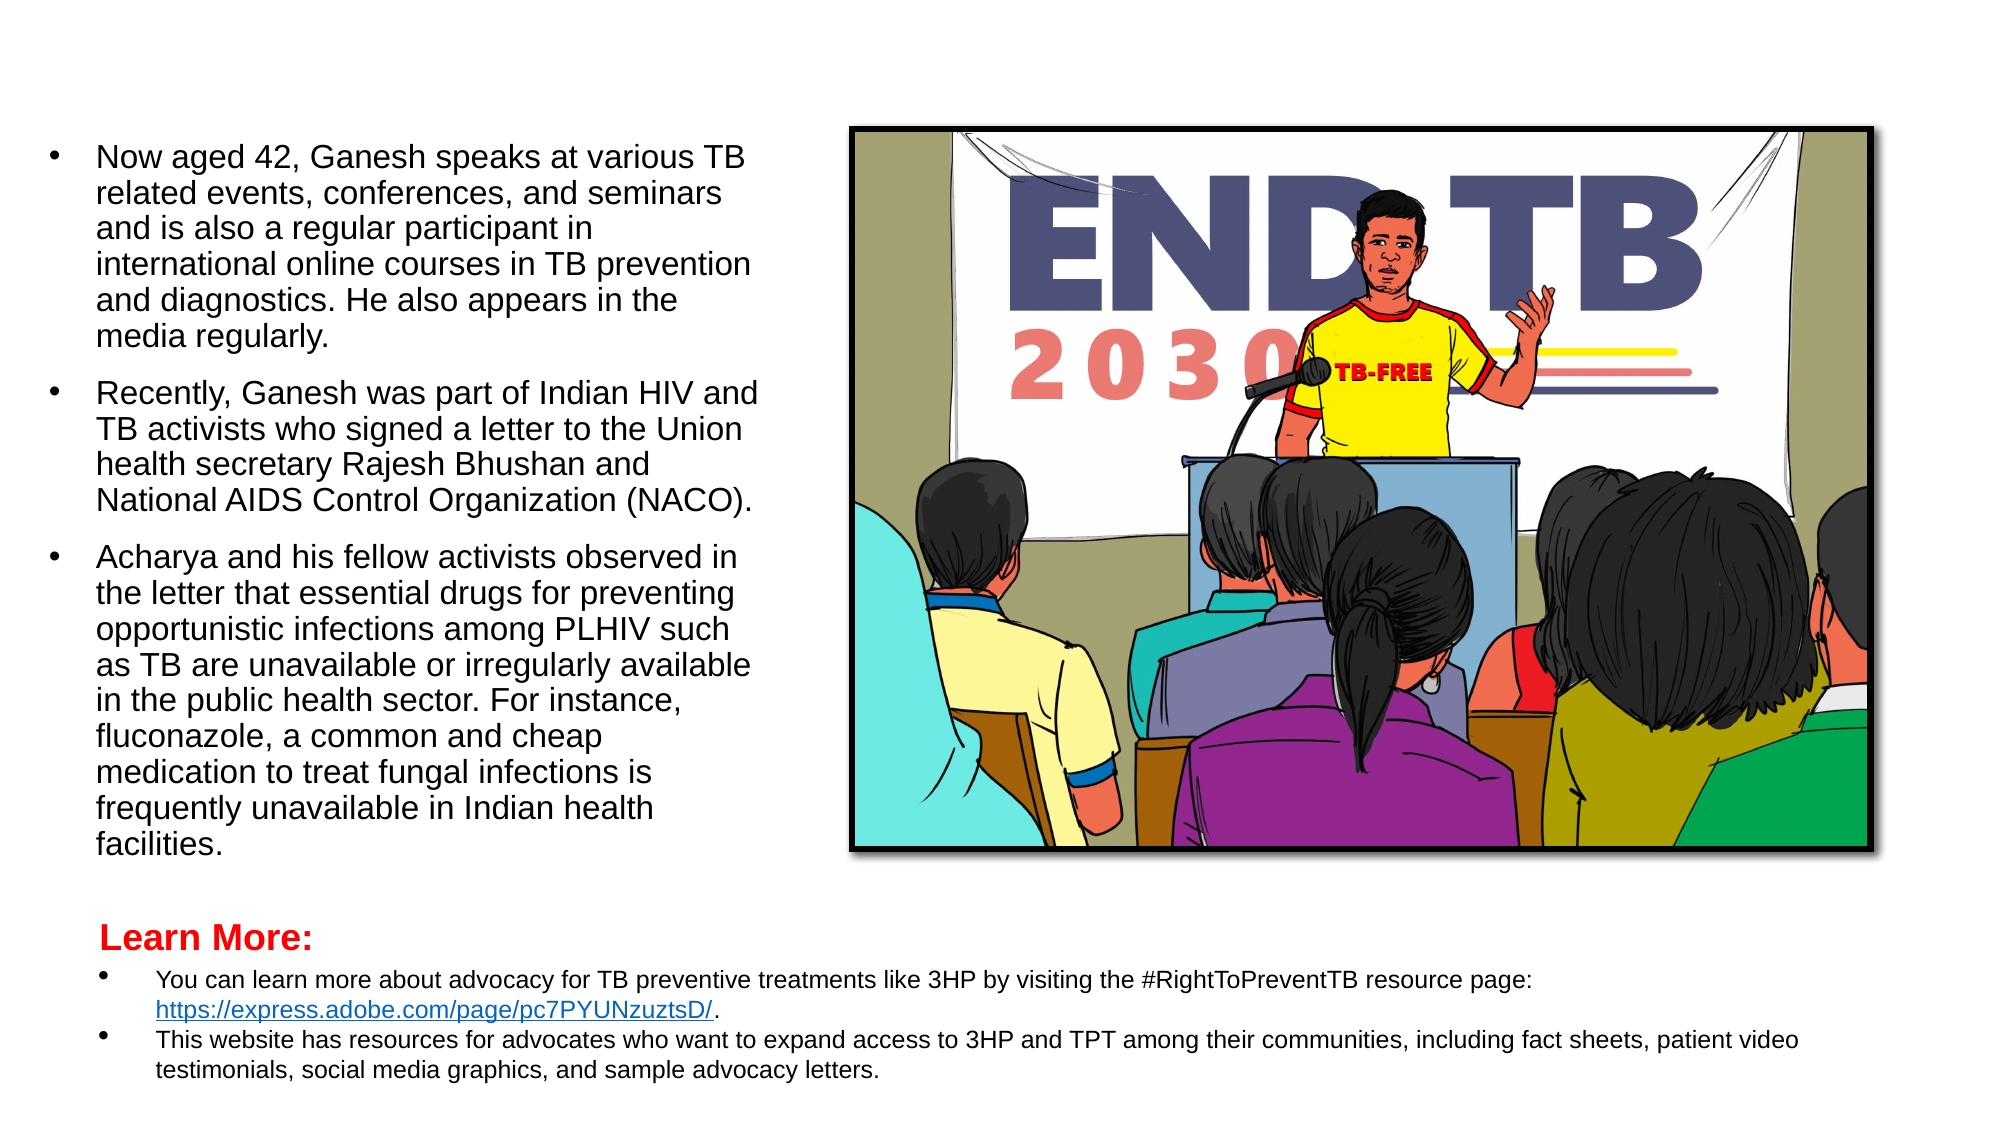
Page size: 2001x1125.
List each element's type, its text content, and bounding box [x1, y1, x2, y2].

list Now aged 42, Ganesh speaks at various TB related events, conferences, and seminars and is also a regular participant in international online courses in TB prevention and diagnostics. He also appears in the media regularly. Recently, Ganesh was part of Indian HIV and TB activists who signed a letter to the Union health secretary Rajesh Bhushan and National AIDS Control Organization (NACO). Acharya and his fellow activists observed in the letter that essential drugs for preventing opportunistic infections among PLHIV such as TB are unavailable or irregularly available in the public health sector. For instance, fluconazole, a common and cheap medication to treat fungal infections is frequently unavailable in Indian health facilities. [33, 132, 783, 930]
text_box Learn More: [84, 898, 1085, 956]
text_box You can learn more about advocacy for TB preventive treatments like 3HP by visiting the #RightToPreventTB resource page: https://express.adobe.com/page/pc7PYUNzuztsD/. This website has resources for advocates who want to expand access to 3HP and TPT among their communities, including fact sheets, patient video testimonials, social media graphics, and sample advocacy letters. [84, 956, 1824, 1091]
picture [854, 132, 1868, 846]
